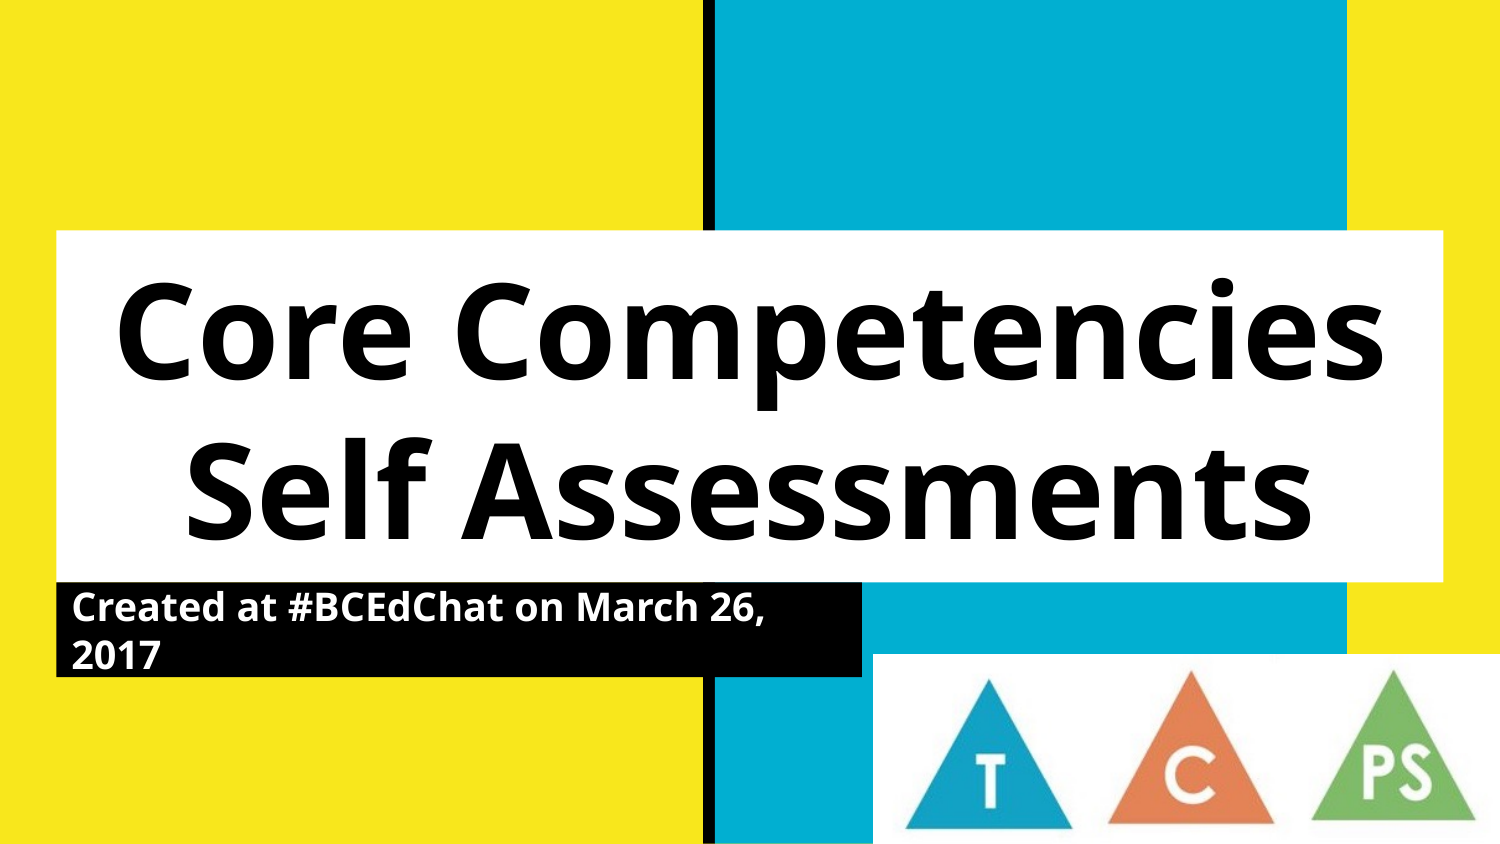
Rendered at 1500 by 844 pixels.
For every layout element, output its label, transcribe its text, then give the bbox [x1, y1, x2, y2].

title Core Competencies Self Assessments [55, 229, 1445, 583]
picture [873, 653, 1500, 844]
subtitle Created at #BCEdChat on March 26, 2017 [55, 581, 863, 678]
